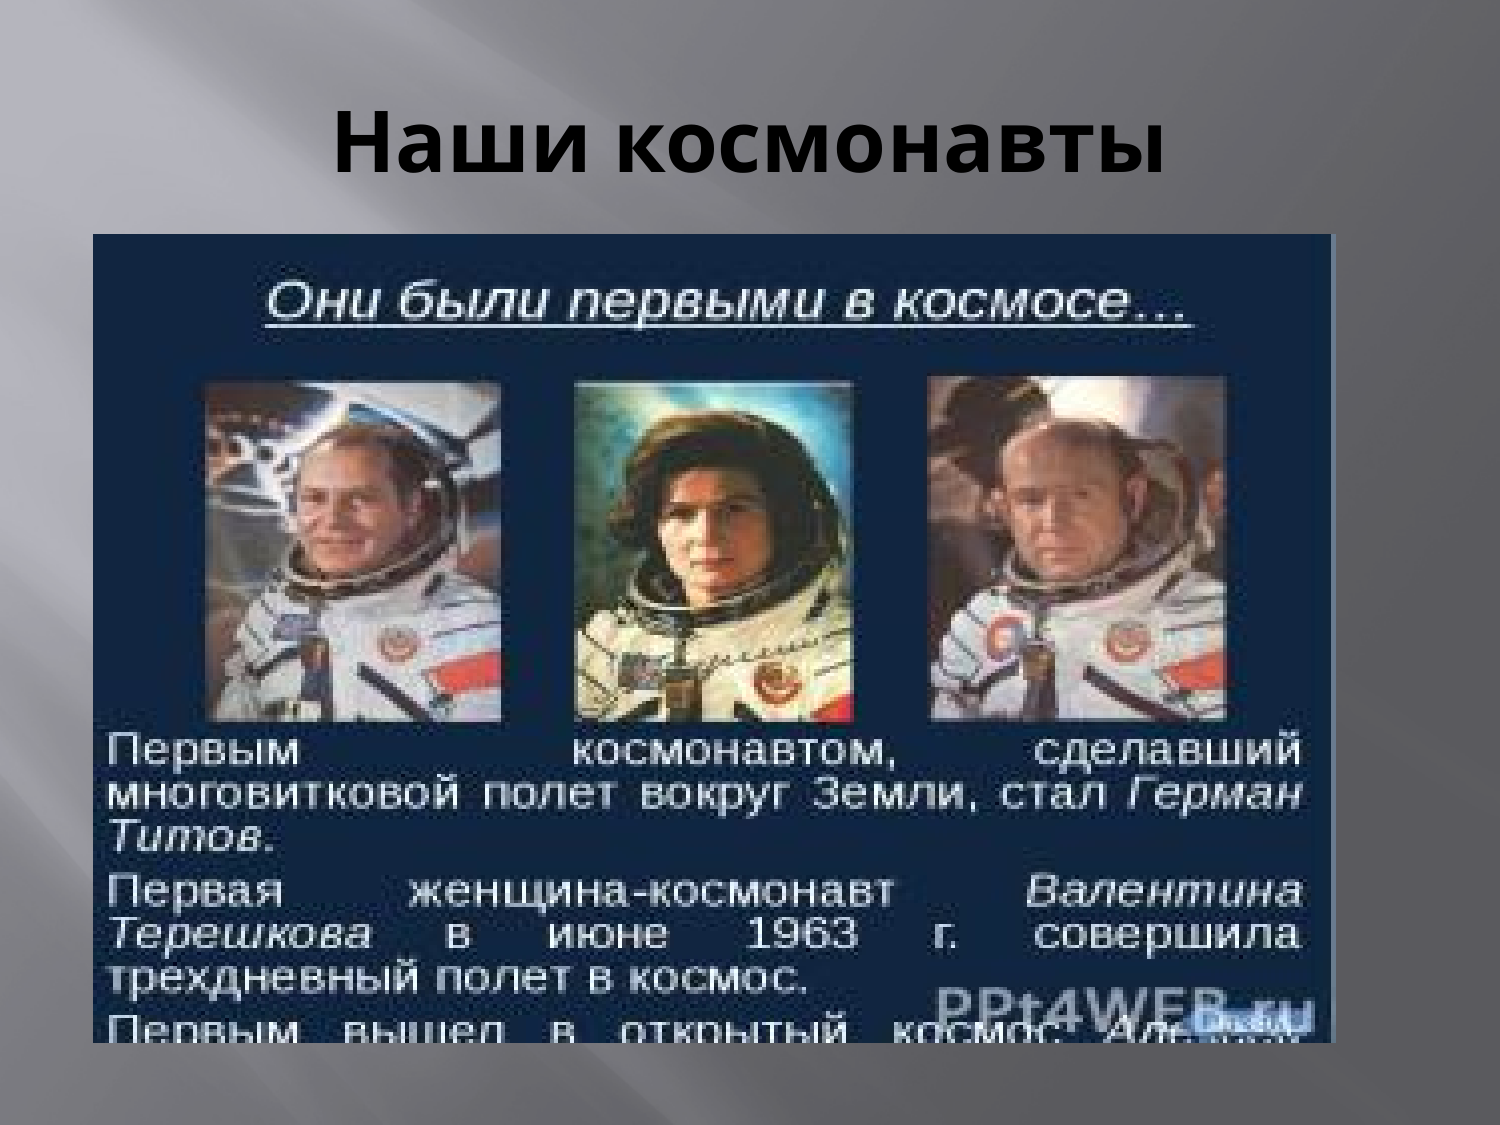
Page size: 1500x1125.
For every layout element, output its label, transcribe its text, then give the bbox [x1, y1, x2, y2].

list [93, 234, 1337, 1044]
title Наши космонавты [75, 45, 1425, 233]
